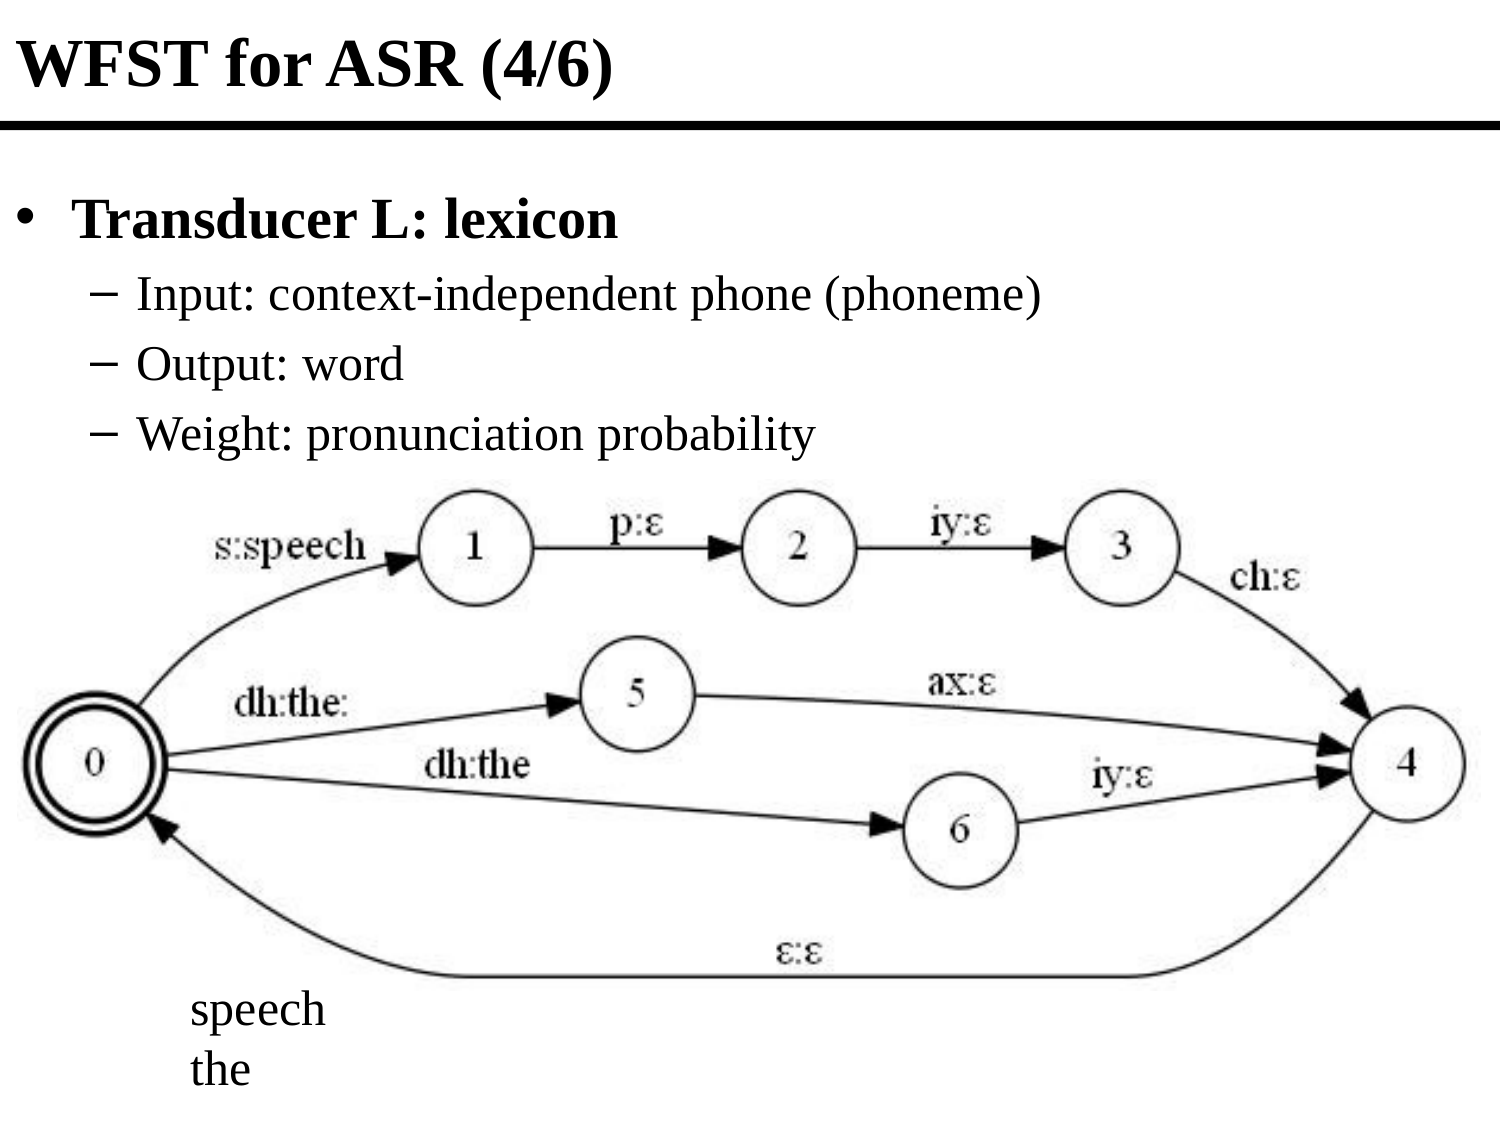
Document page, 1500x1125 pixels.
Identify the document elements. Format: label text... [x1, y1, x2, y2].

picture [17, 479, 1481, 991]
list Transducer L: lexicon Input: context-independent phone (phoneme) Output: word Weight: pronunciation probability [0, 172, 1500, 826]
title WFST for ASR (4/6) [0, 0, 1500, 119]
